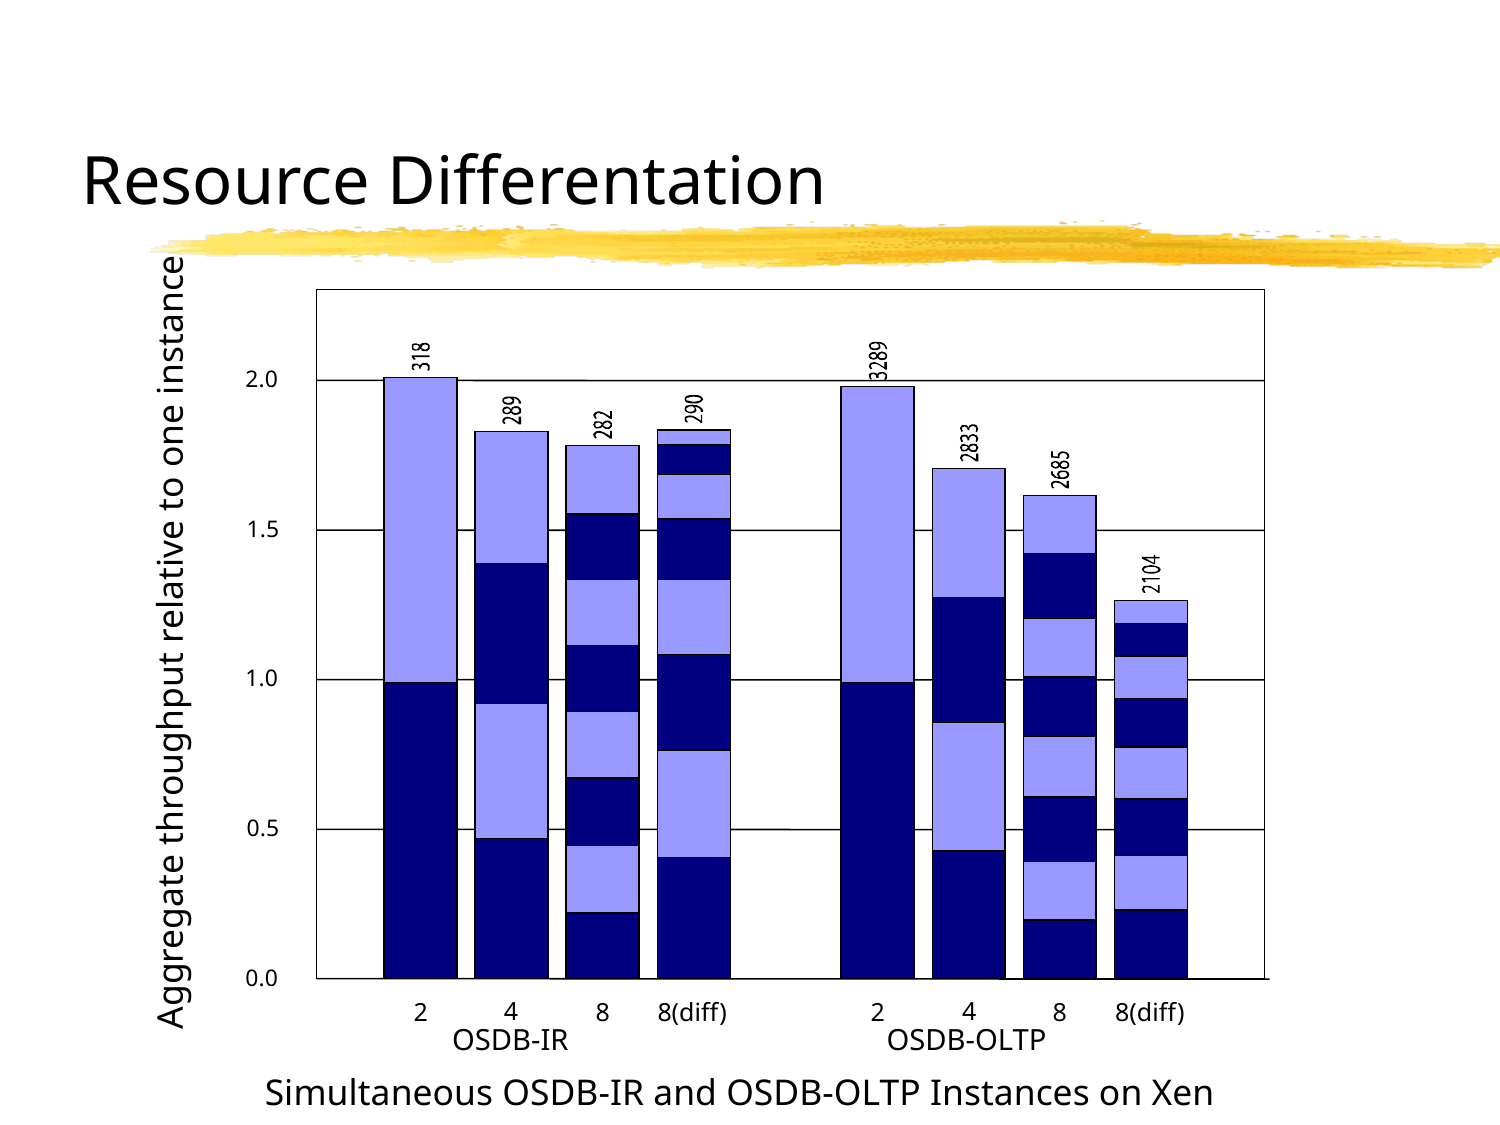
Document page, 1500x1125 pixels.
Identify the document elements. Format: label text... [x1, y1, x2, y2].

text_box 8 [1052, 996, 1067, 1027]
text_box Simultaneous OSDB-IR and OSDB-OLTP Instances on Xen [264, 1070, 1216, 1113]
text_box 0.5 [246, 813, 280, 842]
text_box 0.0 [245, 963, 279, 991]
text_box 8(diff) [657, 996, 728, 1027]
text_box [316, 289, 1265, 979]
text_box [4, 261, 1370, 1104]
text_box Aggregate throughput relative to one instance [147, 254, 190, 1030]
text_box 2 [870, 996, 885, 1027]
picture [150, 215, 1500, 279]
text_box 1.0 [245, 663, 279, 692]
text_box 4 [503, 995, 519, 1021]
text_box 2 [413, 996, 428, 1027]
text_box 8(diff) [1115, 996, 1185, 1027]
text_box 4 [962, 995, 977, 1021]
title Resource Differentation [66, 37, 1342, 226]
text_box OSDB-IR [452, 1021, 569, 1057]
text_box OSDB-OLTP [886, 1021, 1047, 1057]
text_box 1.5 [246, 514, 280, 543]
text_box 2.0 [245, 364, 279, 393]
text_box 8 [595, 996, 610, 1027]
